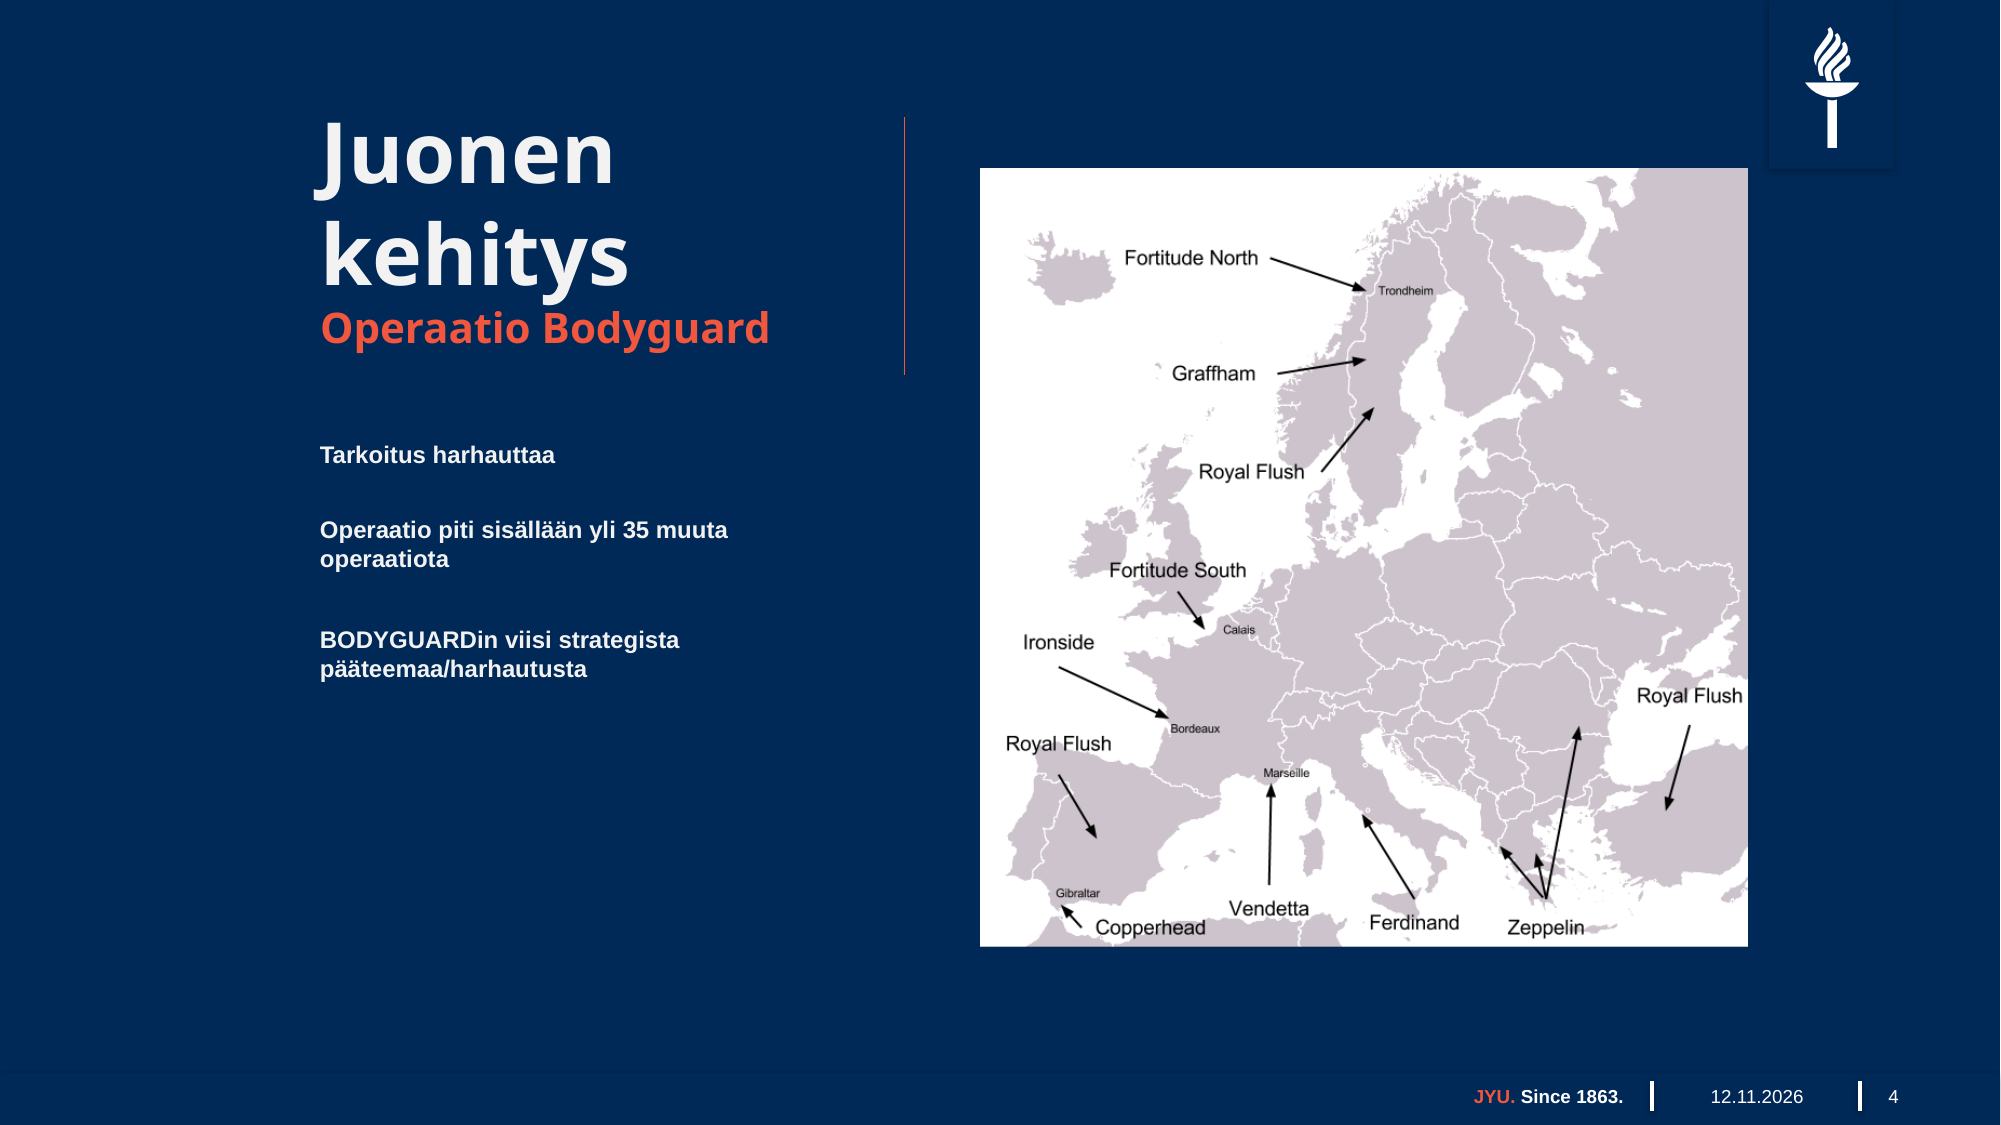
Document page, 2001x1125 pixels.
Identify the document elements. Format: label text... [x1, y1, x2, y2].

text_box Juonen kehitys Operaatio Bodyguard [305, 76, 796, 376]
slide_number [1666, 1081, 1848, 1112]
text_box BODYGUARDin viisi strategista pääteemaa/harhautusta [305, 617, 802, 690]
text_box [1768, 0, 1895, 169]
slide_number 4 [1873, 1081, 1973, 1112]
footer JYU. Since 1863. [1168, 1081, 1639, 1112]
picture [979, 168, 1748, 948]
text_box Tarkoitus harhauttaa [305, 431, 802, 476]
text_box Operaatio piti sisällään yli 35 muuta operaatiota [305, 507, 802, 609]
